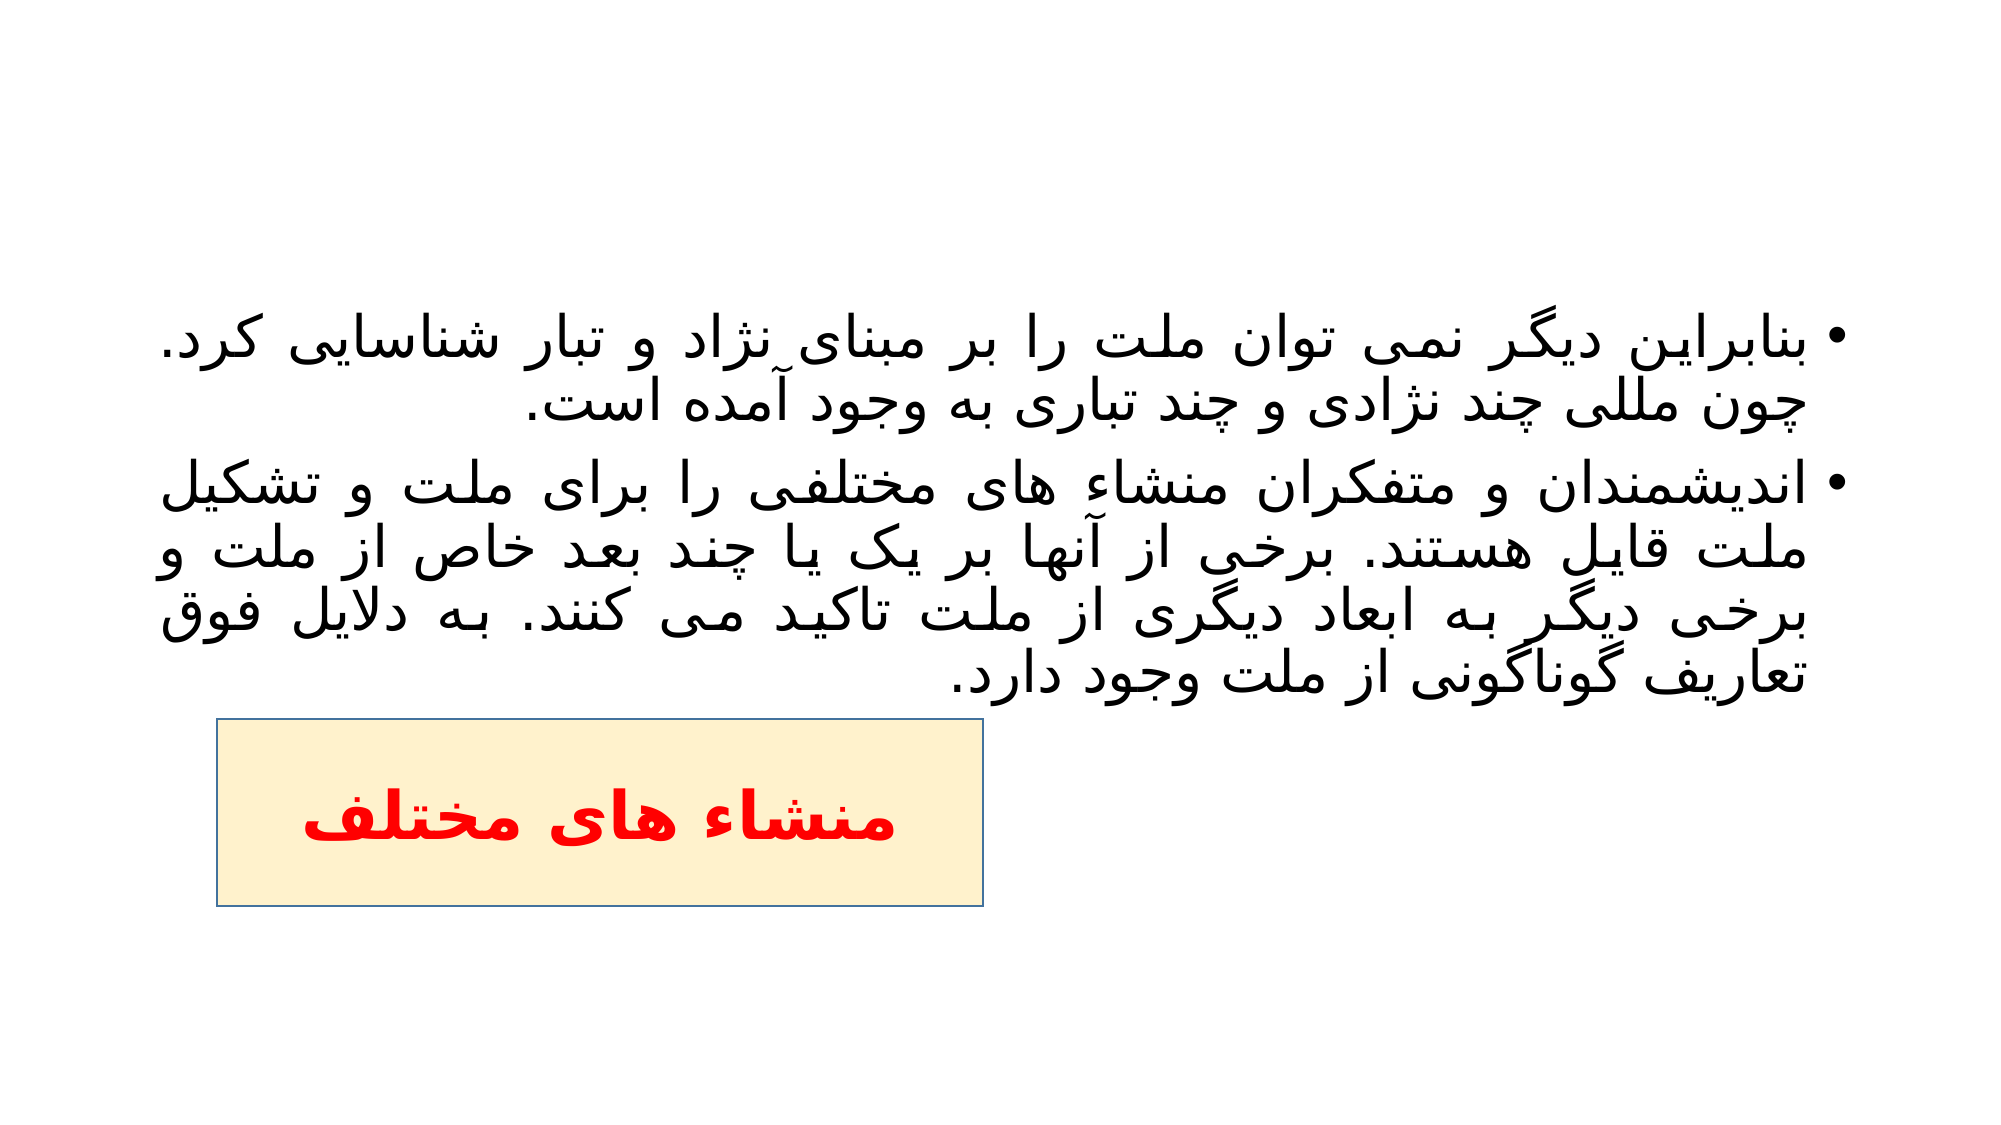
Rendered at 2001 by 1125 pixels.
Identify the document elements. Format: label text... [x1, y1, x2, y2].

text_box منشاء های مختلف [216, 718, 984, 907]
list بنابراین دیگر نمی توان ملت را بر مبنای نژاد و تبار شناسایی کرد. چون مللی چند نژادی و چند تباری به وجود آمده است. اندیشمندان و متفکران منشاء های مختلفی را برای ملت و تشکیل ملت قایل هستند. برخی از آنها بر یک یا چند بعد خاص از ملت و برخی دیگر به ابعاد دیگری از ملت تاکید می کنند. به دلایل فوق تعاریف گوناگونی از ملت وجود دارد. [137, 299, 1863, 1014]
